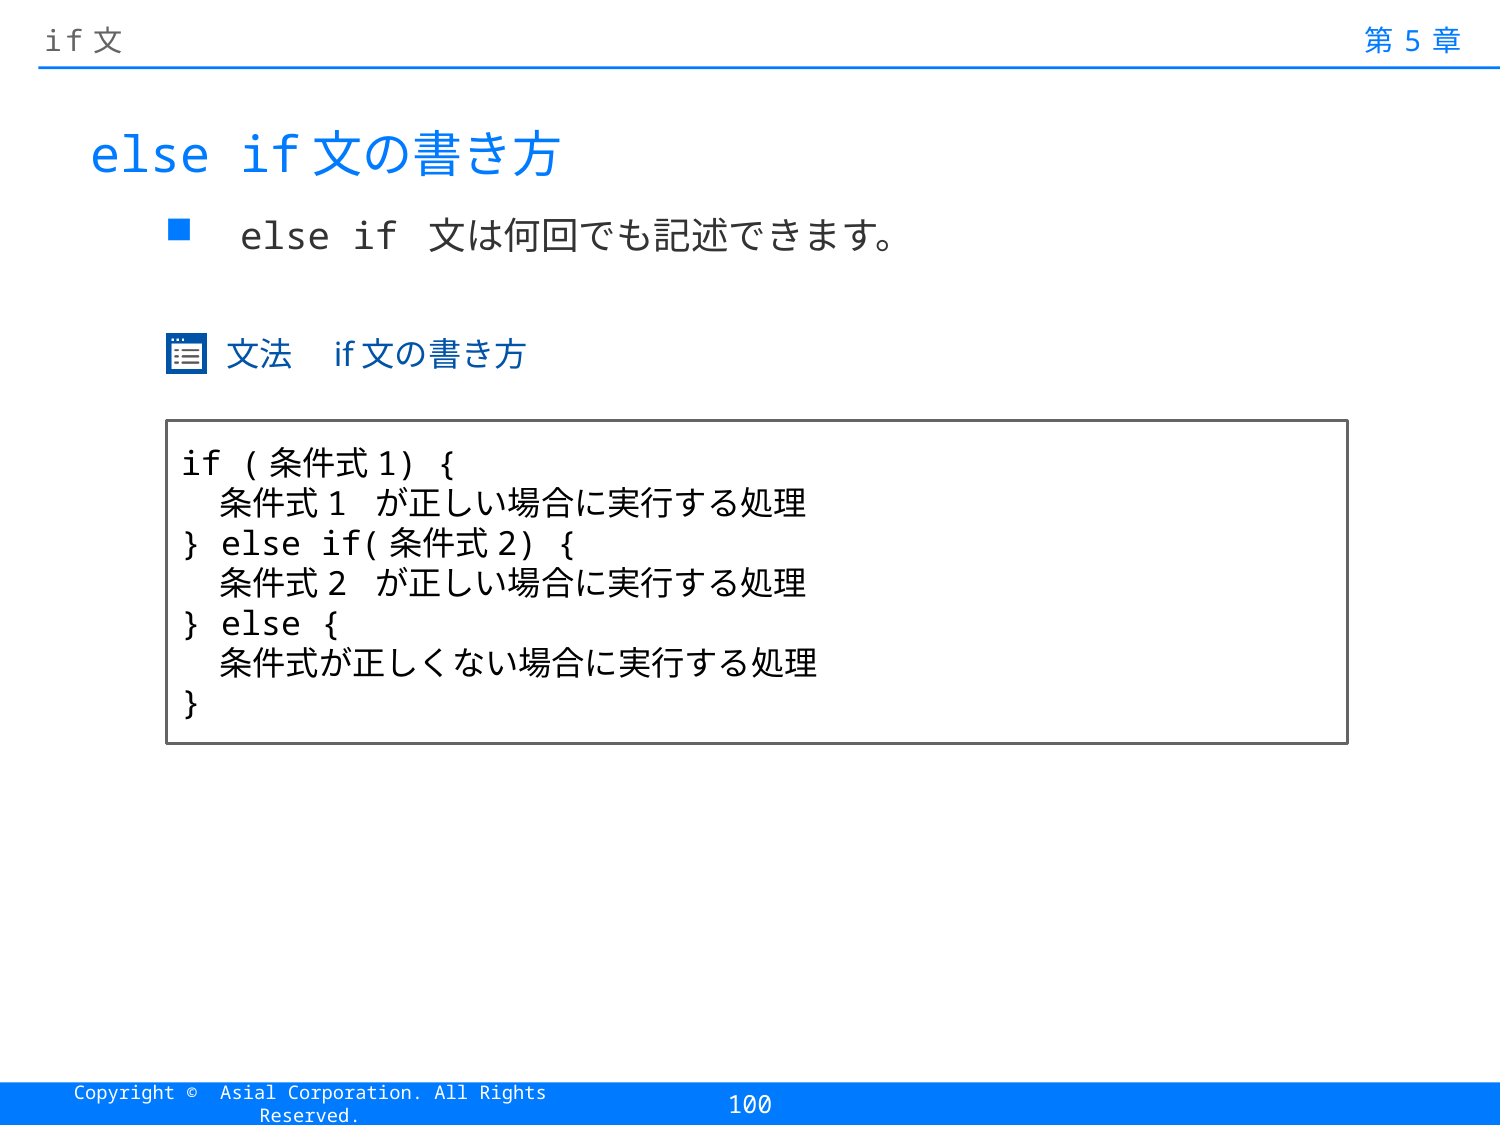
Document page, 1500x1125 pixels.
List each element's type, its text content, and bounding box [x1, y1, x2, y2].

text_box 文法 if文の書き方 [211, 326, 543, 381]
list 第5章 [702, 7, 1477, 72]
picture [166, 333, 207, 375]
title if文 [29, 7, 702, 72]
slide_number 100 [581, 1075, 919, 1125]
list else if文の書き方 else if 文は何回でも記述できます。 [75, 84, 1425, 988]
text_box if (条件式1) { 条件式1 が正しい場合に実行する処理 } else if(条件式2) { 条件式2 が正しい場合に実行する処理 } else { 条件式が正しくない場合に実行する処理 } [164, 419, 1350, 745]
